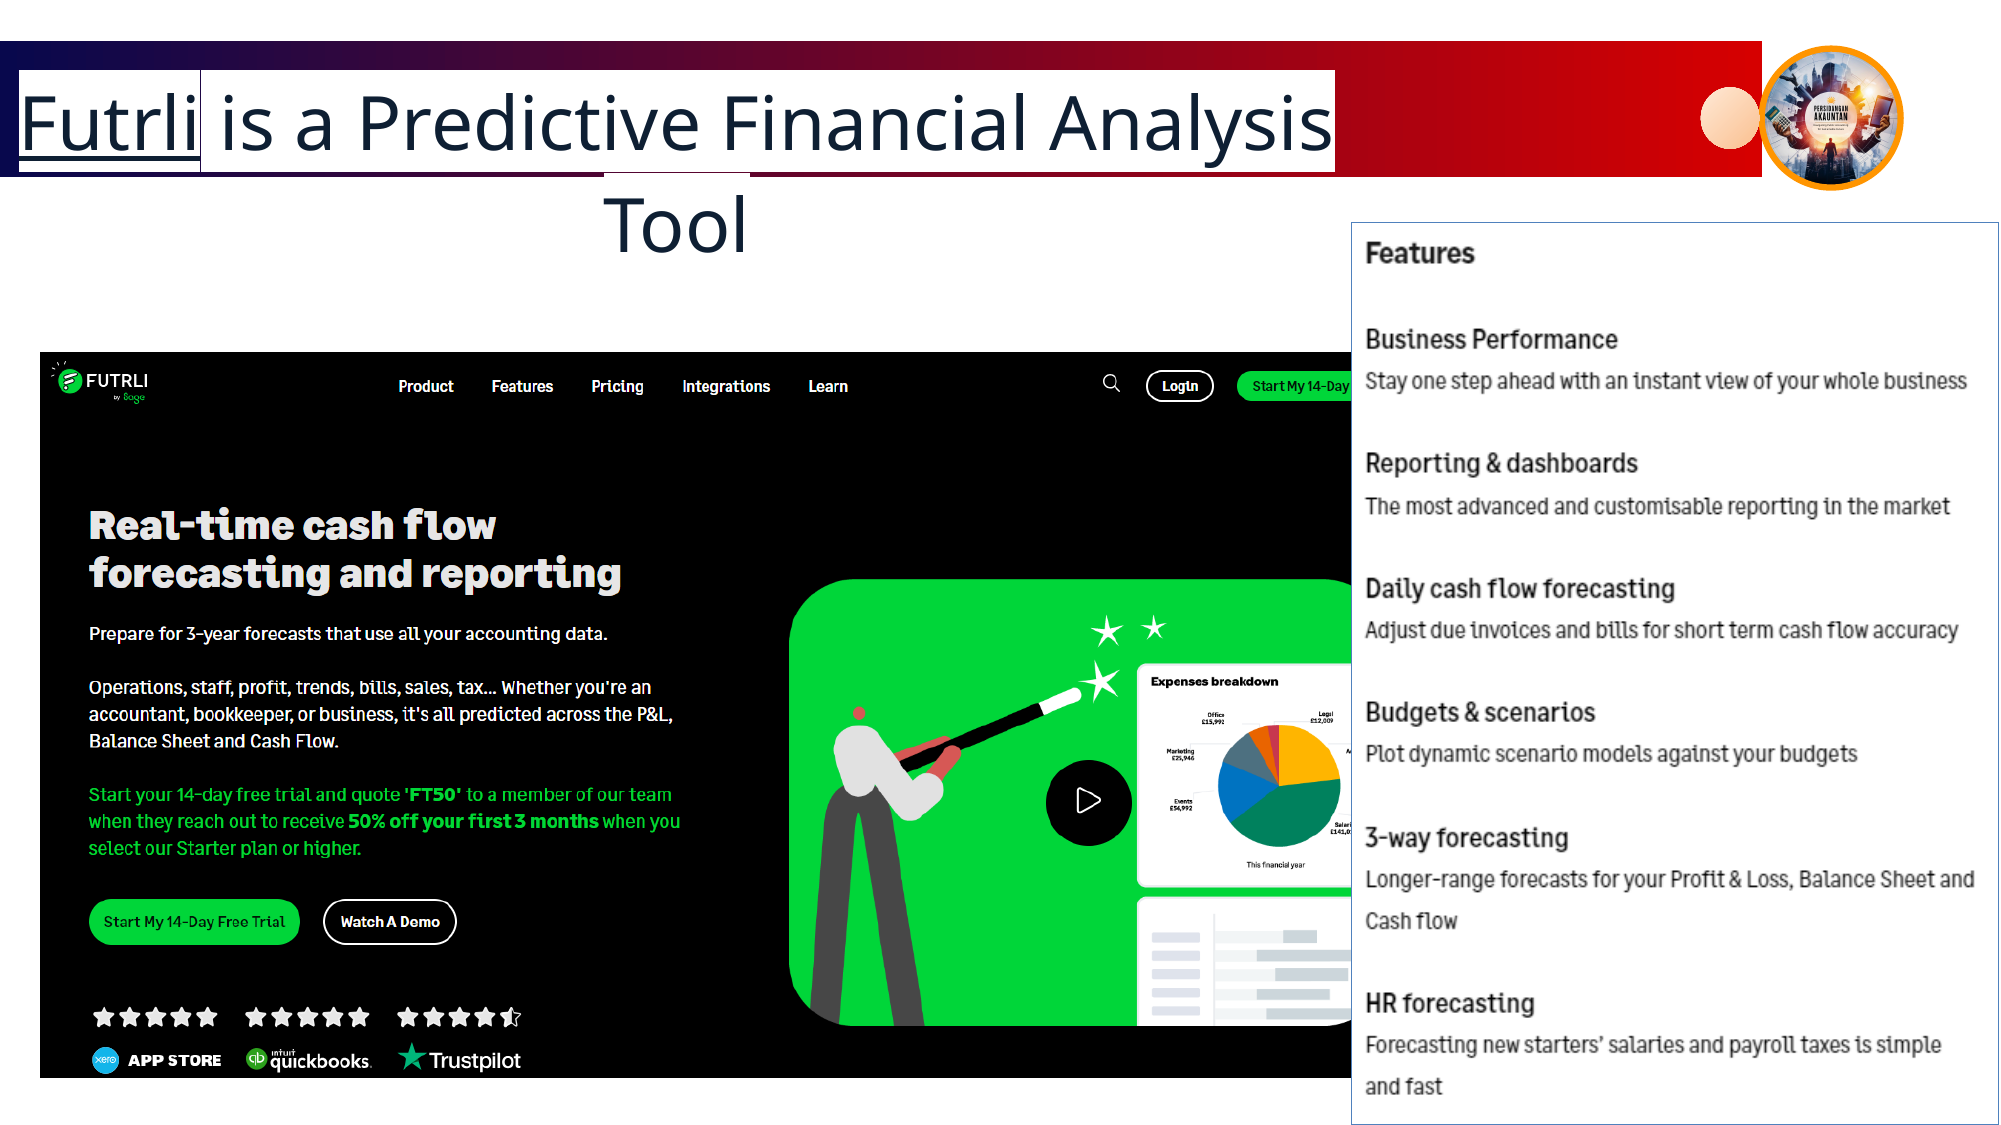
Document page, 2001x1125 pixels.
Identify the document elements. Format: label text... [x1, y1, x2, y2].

picture [1765, 52, 1897, 184]
picture [40, 221, 1999, 1125]
title Futrli is a Predictive Financial Analysis Tool [0, 68, 1354, 199]
